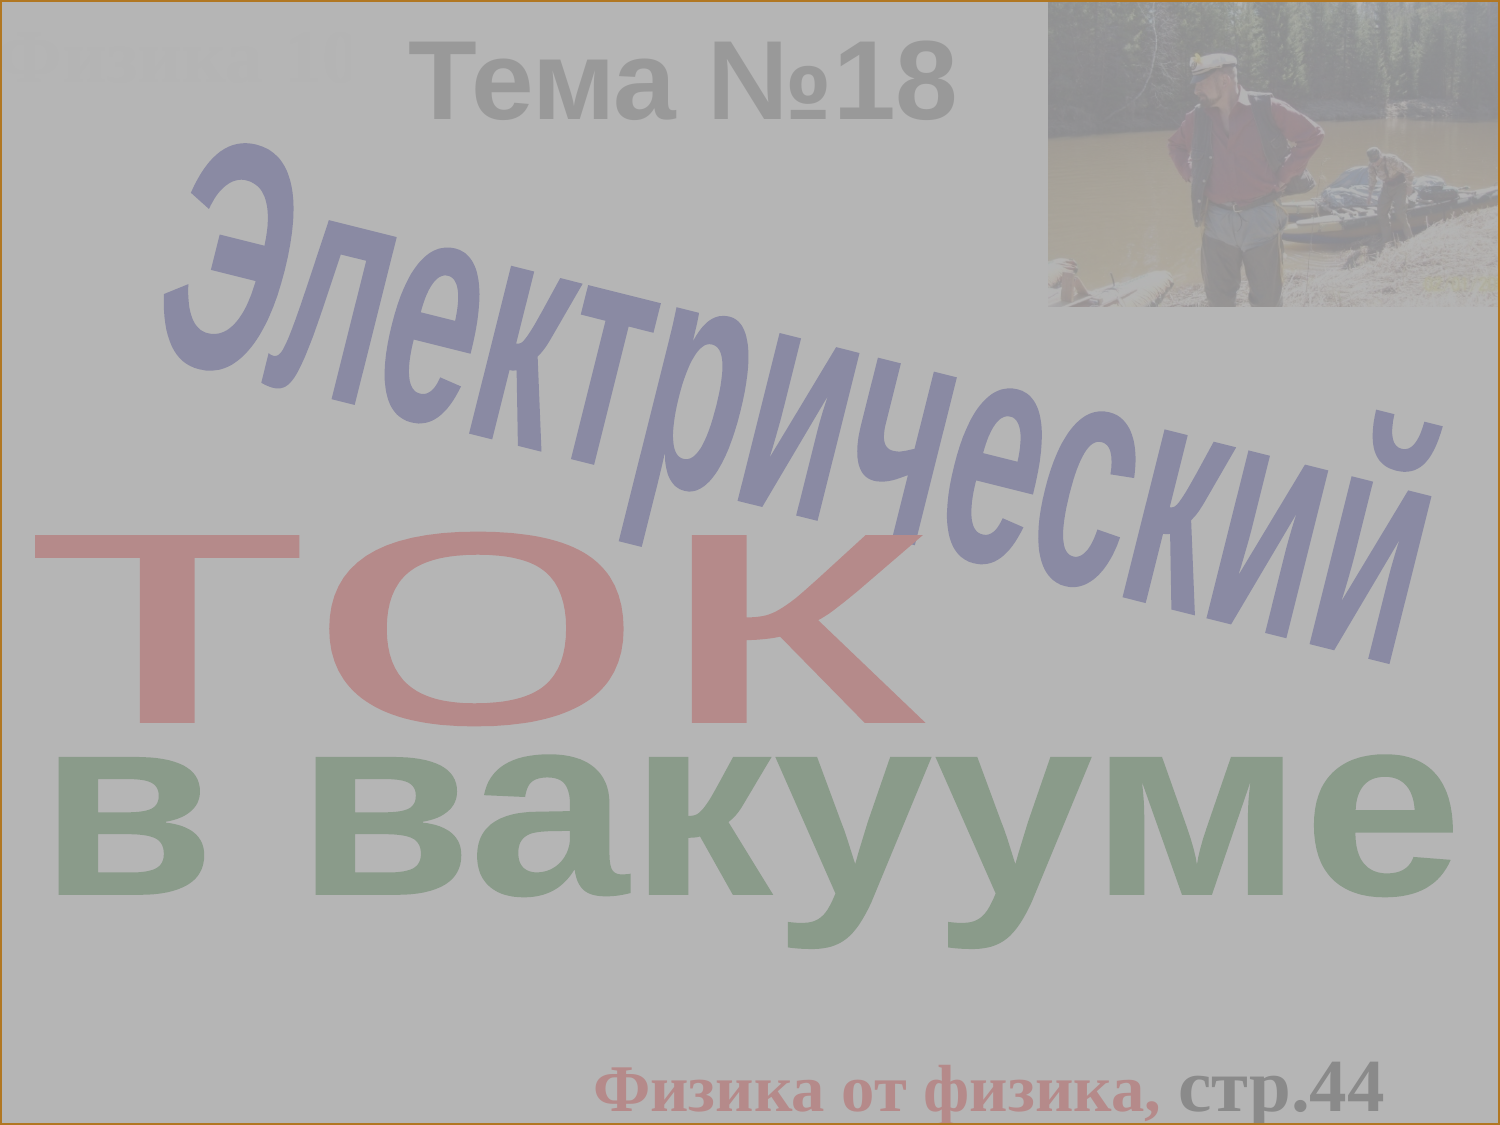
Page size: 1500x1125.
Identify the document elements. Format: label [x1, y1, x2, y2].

picture [1047, 0, 1500, 307]
text_box [0, 0, 1500, 1125]
